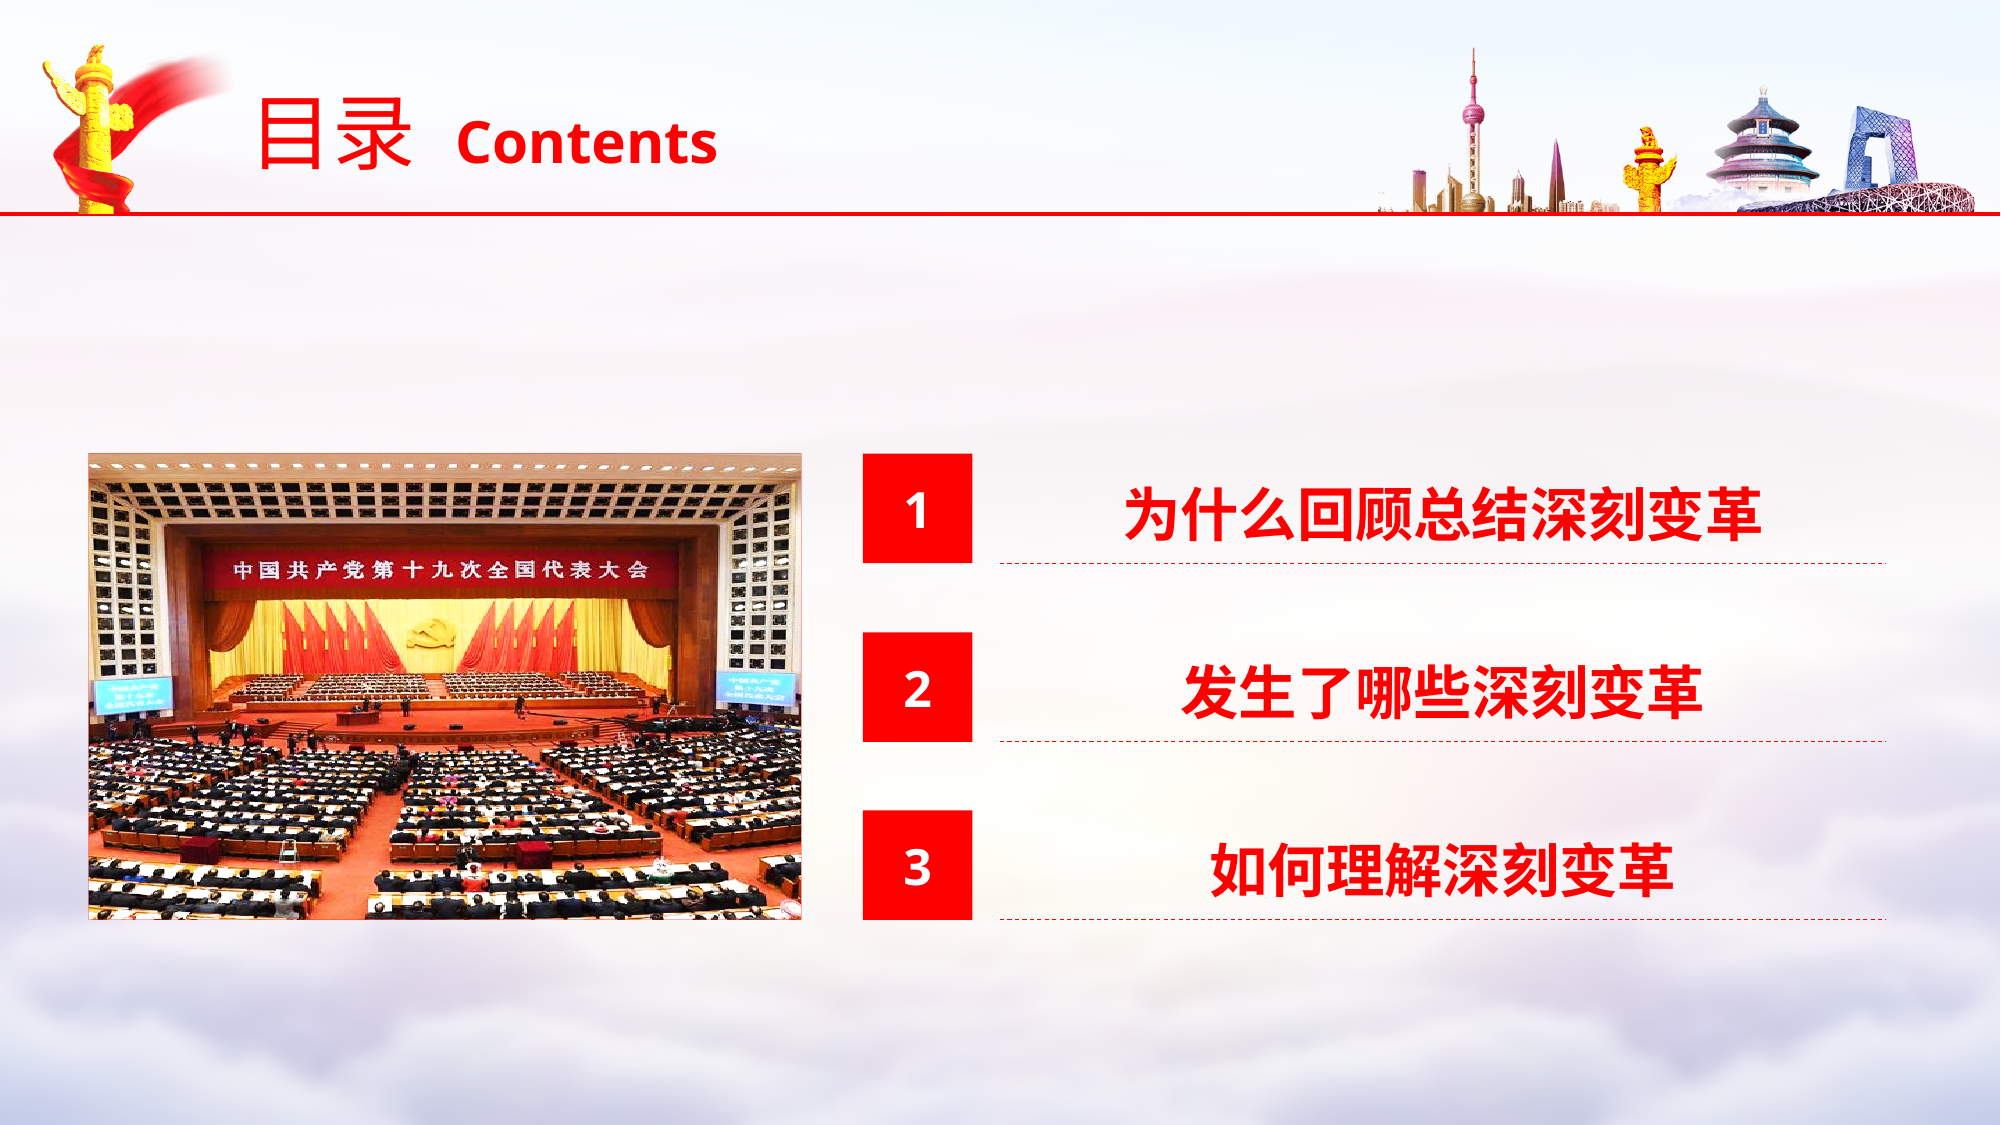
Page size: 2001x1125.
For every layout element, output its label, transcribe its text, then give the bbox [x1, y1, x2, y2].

text_box 1 [862, 453, 973, 564]
text_box 3 [862, 809, 973, 921]
text_box 如何理解深刻变革 [999, 827, 1886, 912]
picture [88, 453, 801, 920]
text_box 目录 Contents [244, 72, 734, 188]
text_box 2 [862, 631, 973, 743]
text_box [1378, 47, 1975, 213]
text_box 为什么回顾总结深刻变革 [999, 470, 1886, 556]
text_box 发生了哪些深刻变革 [999, 649, 1886, 734]
picture [27, 18, 244, 214]
